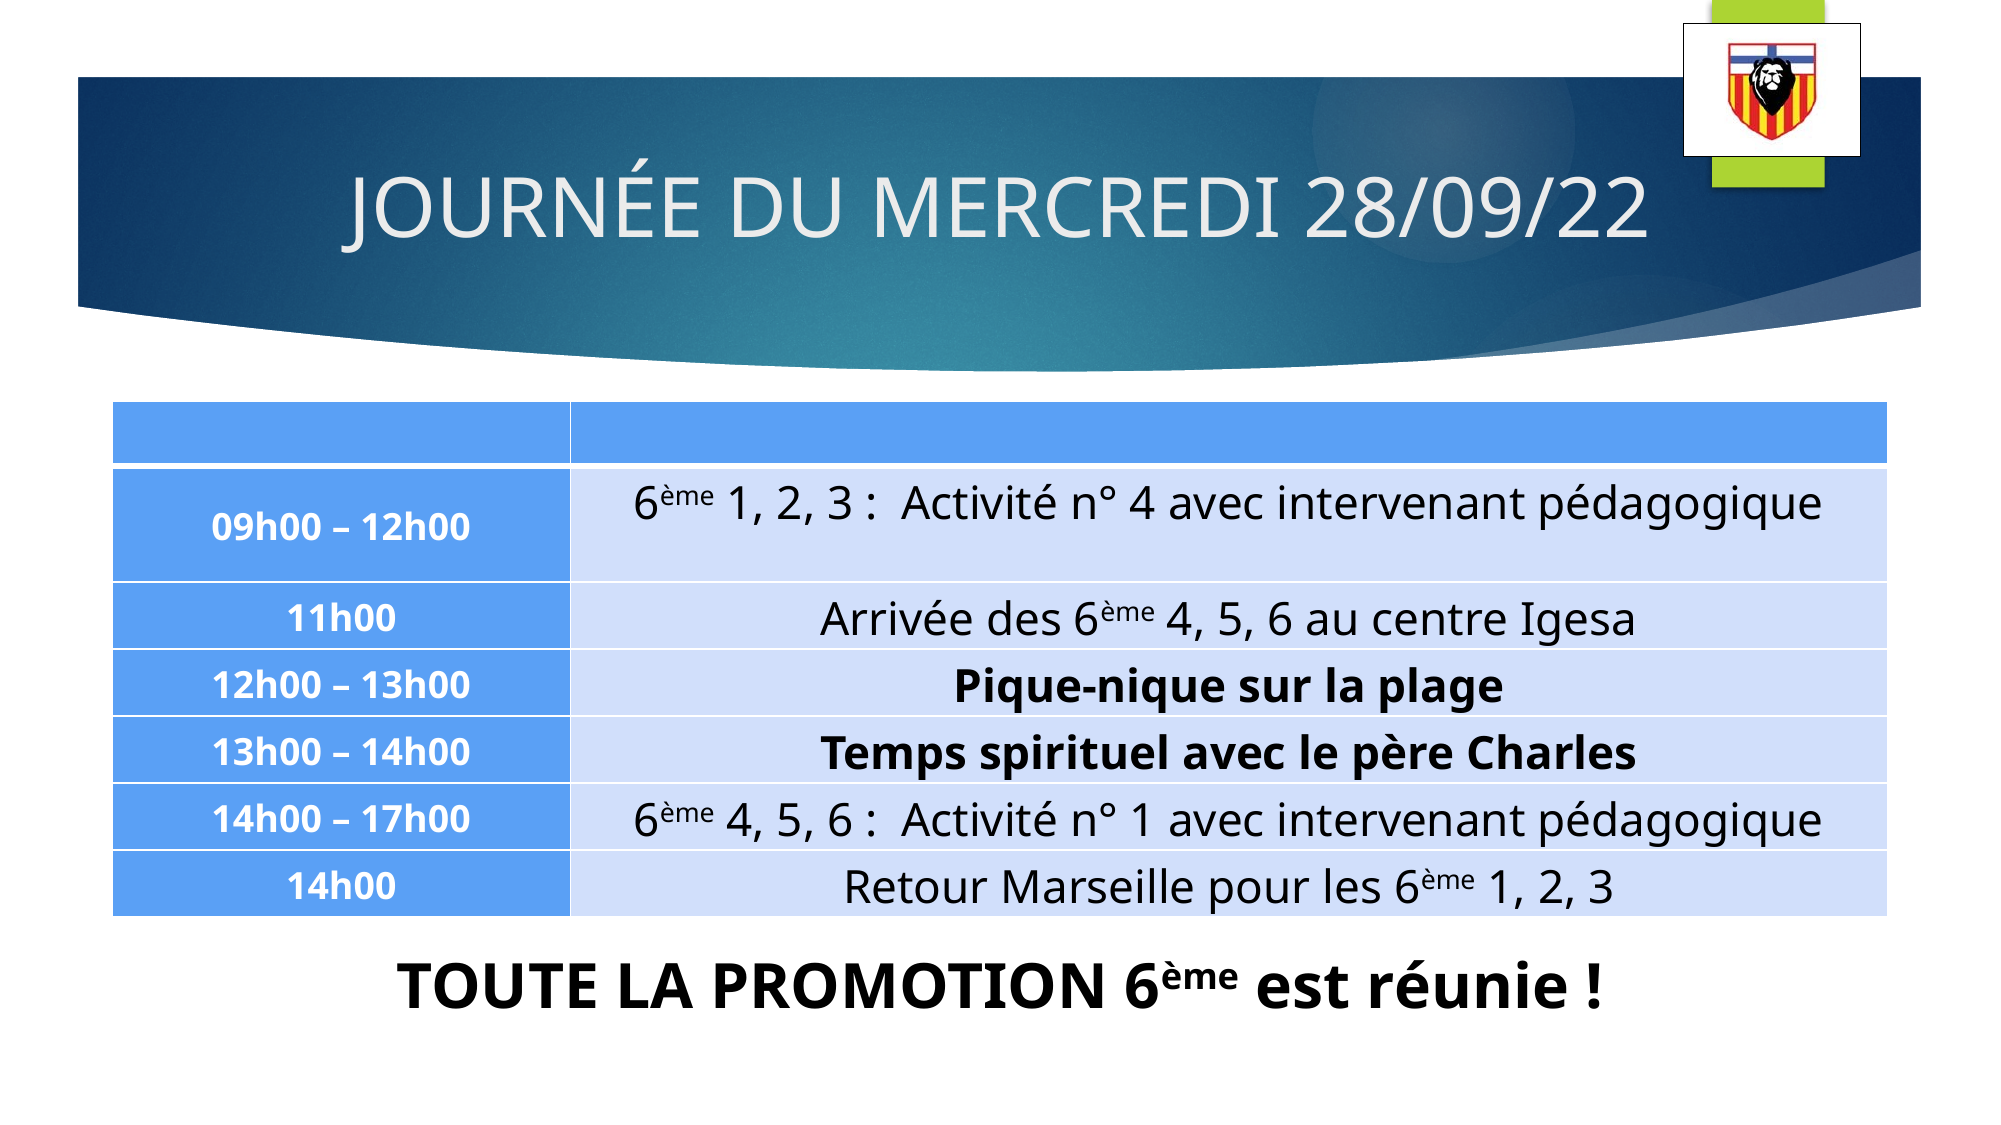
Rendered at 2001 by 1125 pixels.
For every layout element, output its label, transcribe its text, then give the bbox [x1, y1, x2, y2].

slide_number 10 [1698, 166, 1836, 175]
table_cell Pique-nique sur la plage [571, 650, 1887, 715]
table_cell 14h00 – 17h00 [113, 784, 570, 849]
table_cell 13h00 – 14h00 [113, 717, 570, 782]
table_cell 09h00 – 12h00 [113, 469, 570, 581]
table_cell Arrivée des 6ème 4, 5, 6 au centre Igesa [571, 583, 1887, 648]
picture [1683, 23, 1861, 157]
table_cell 11h00 [113, 583, 570, 648]
table_cell 12h00 – 13h00 [113, 650, 570, 715]
table_cell 14h00 [113, 851, 570, 916]
text_box TOUTE LA PROMOTION 6ème est réunie ! [247, 938, 1753, 1028]
table_header [113, 402, 570, 463]
table_cell 6ème 1, 2, 3 : Activité n° 4 avec intervenant pédagogique [571, 469, 1887, 581]
table_header [571, 402, 1887, 463]
table_cell Temps spirituel avec le père Charles [571, 717, 1887, 782]
table_cell 6ème 4, 5, 6 : Activité n° 1 avec intervenant pédagogique [571, 784, 1887, 849]
title JOURNÉE DU MERCREDI 28/09/22 [281, 141, 1719, 267]
table_cell Retour Marseille pour les 6ème 1, 2, 3 [571, 851, 1887, 916]
